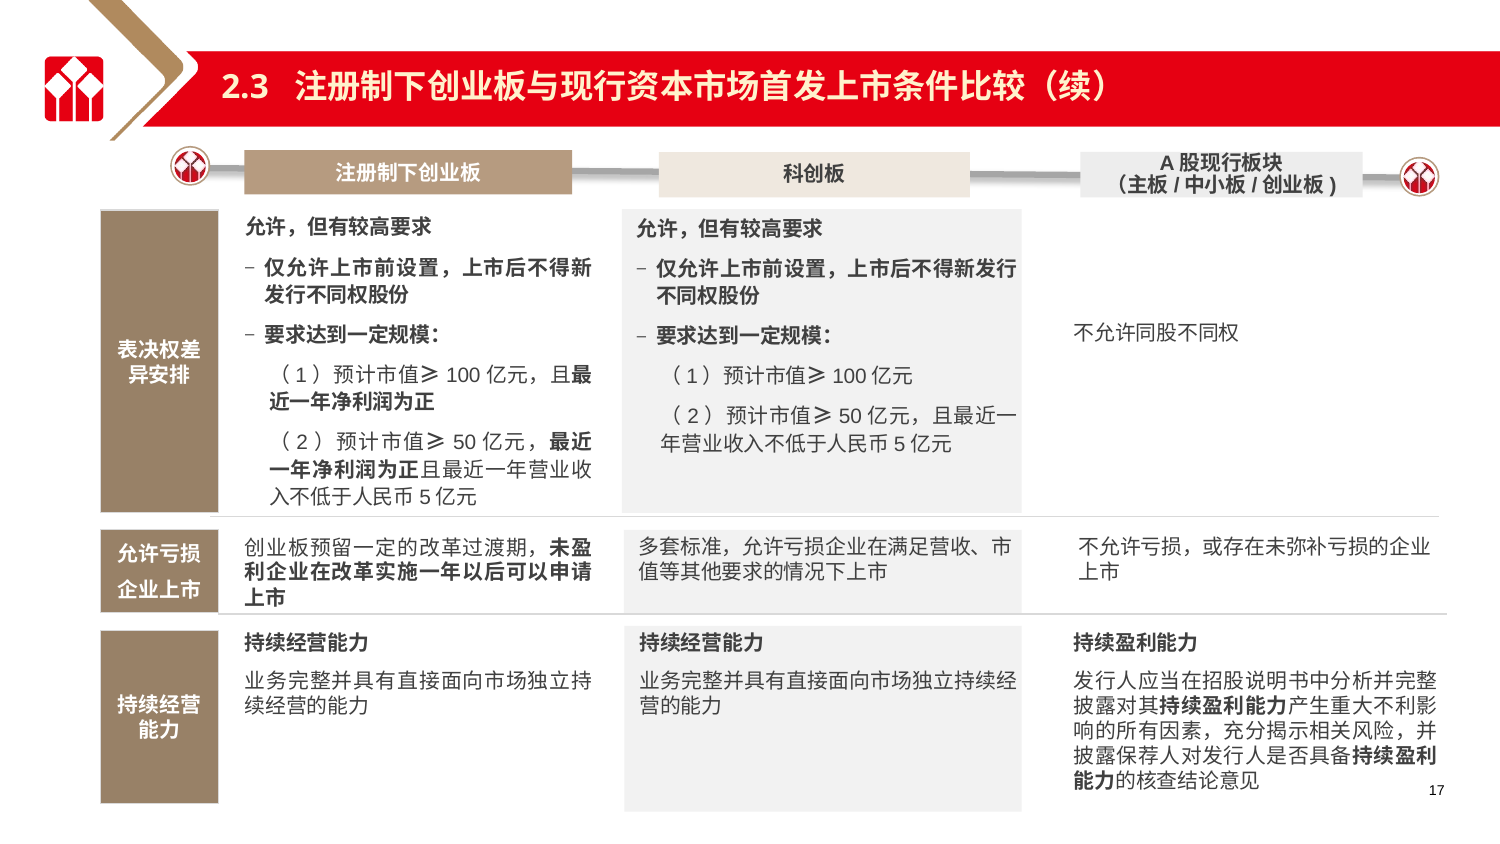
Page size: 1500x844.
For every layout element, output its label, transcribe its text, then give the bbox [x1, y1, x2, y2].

text_box 2.3 注册制下创业板与现行资本市场首发上市条件比较（续） [206, 57, 1420, 115]
text_box 持续经营能力 [100, 630, 219, 804]
picture [0, 0, 1500, 844]
text_box 多套标准，允许亏损企业在满足营收、市值等其他要求的情况下上市 [623, 529, 1022, 613]
text_box 持续经营能力 业务完整并具有直接面向市场独立持续经营的能力 [624, 625, 1022, 812]
text_box 不允许同股不同权 [1058, 207, 1442, 454]
text_box 不允许亏损，或存在未弥补亏损的企业上市 [1063, 529, 1442, 613]
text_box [169, 145, 1440, 198]
text_box 允许，但有较高要求 仅允许上市前设置，上市后不得新发行不同权股份 要求达到一定规模： （1）预计市值≥100亿元 （2）预计市值≥50亿元，且最近一年营业收入不低于人民币5亿元 [621, 209, 1022, 513]
text_box 持续盈利能力 发行人应当在招股说明书中分析并完整披露对其持续盈利能力产生重大不利影响的所有因素，充分揭示相关风险，并披露保荐人对发行人是否具备持续盈利能力的核查结论意见 [1058, 625, 1442, 807]
text_box 表决权差异安排 [100, 210, 219, 513]
text_box 创业板预留一定的改革过渡期，未盈利企业在改革实施一年以后可以申请上市 [229, 530, 597, 613]
text_box 持续经营能力 业务完整并具有直接面向市场独立持续经营的能力 [229, 625, 597, 807]
text_box 允许亏损 企业上市 [100, 529, 219, 613]
text_box 允许，但有较高要求 仅允许上市前设置，上市后不得新发行不同权股份 要求达到一定规模： （1）预计市值≥100亿元，且最近一年净利润为正 （2）预计市值≥50亿元，最近一年净利润为正且最近一年营业收入不低于人民币5亿元 [230, 207, 597, 513]
